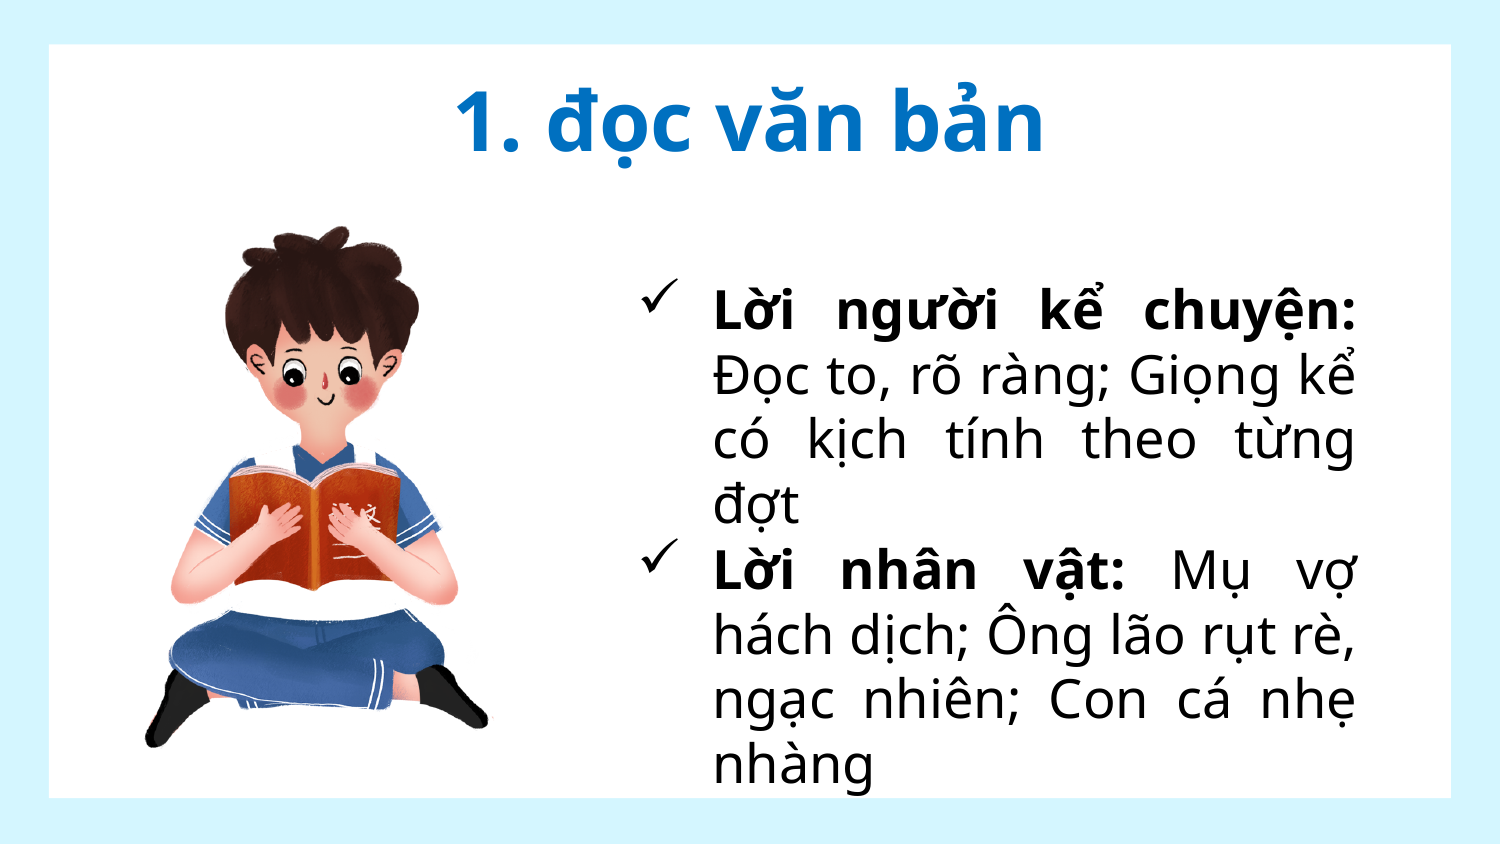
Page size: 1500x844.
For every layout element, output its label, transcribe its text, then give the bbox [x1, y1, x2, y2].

text_box Lời nhân vật: Mụ vợ hách dịch; Ông lão rụt rè, ngạc nhiên; Con cá nhẹ nhàng [622, 527, 1373, 803]
text_box 1. đọc văn bản [265, 59, 1234, 177]
text_box Lời người kể chuyện: Đọc to, rõ ràng; Giọng kể có kịch tính theo từng đợt [622, 267, 1373, 527]
picture [26, 191, 607, 772]
text_box [47, 42, 1453, 800]
